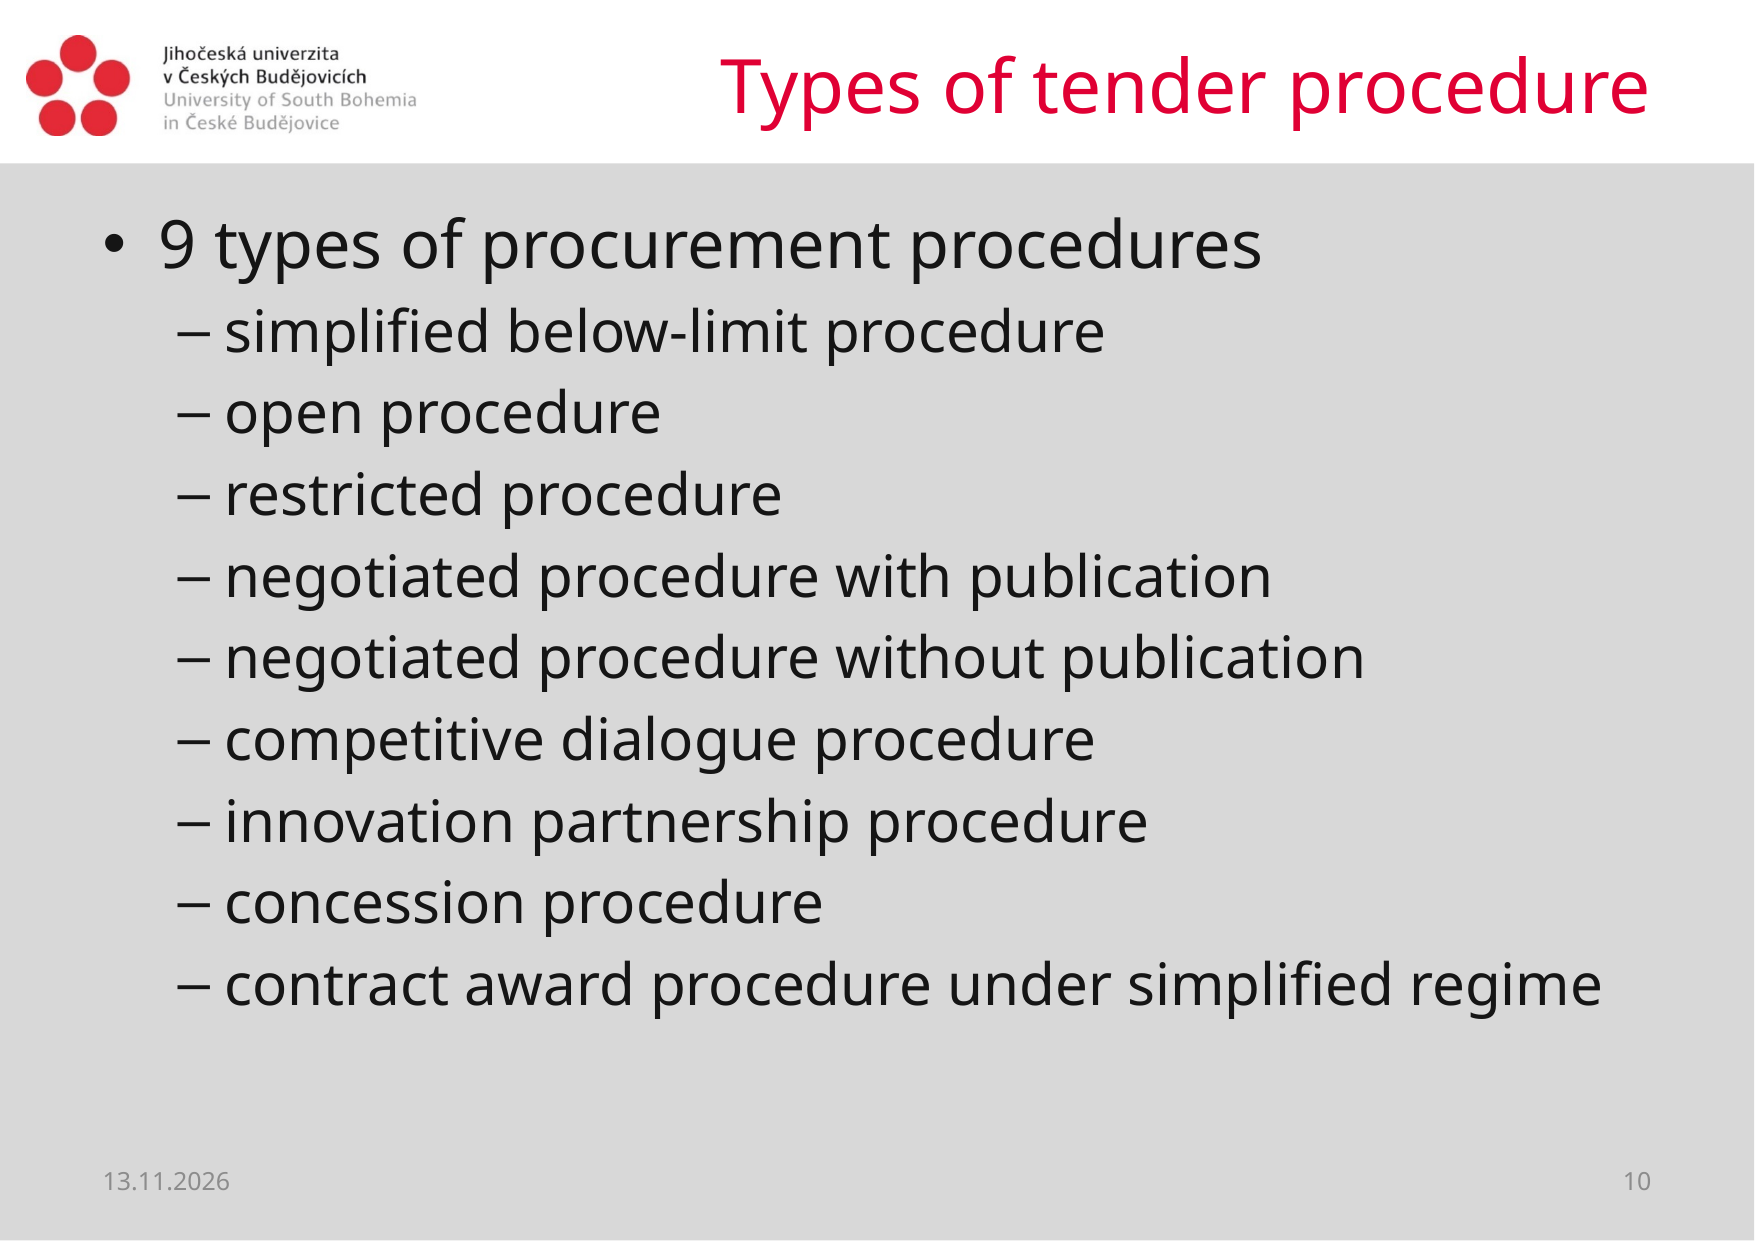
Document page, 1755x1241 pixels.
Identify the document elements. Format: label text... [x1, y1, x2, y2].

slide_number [87, 1149, 498, 1216]
picture [26, 35, 417, 136]
slide_number 10 [1257, 1149, 1667, 1216]
list 9 types of procurement procedures simplified below-limit procedure open procedure restricted procedure negotiated procedure with publication negotiated procedure without publication competitive dialogue procedure innovation partnership procedure concession procedure contract award procedure under simplified regime [87, 194, 1667, 1109]
title Types of tender procedure [448, 29, 1667, 139]
